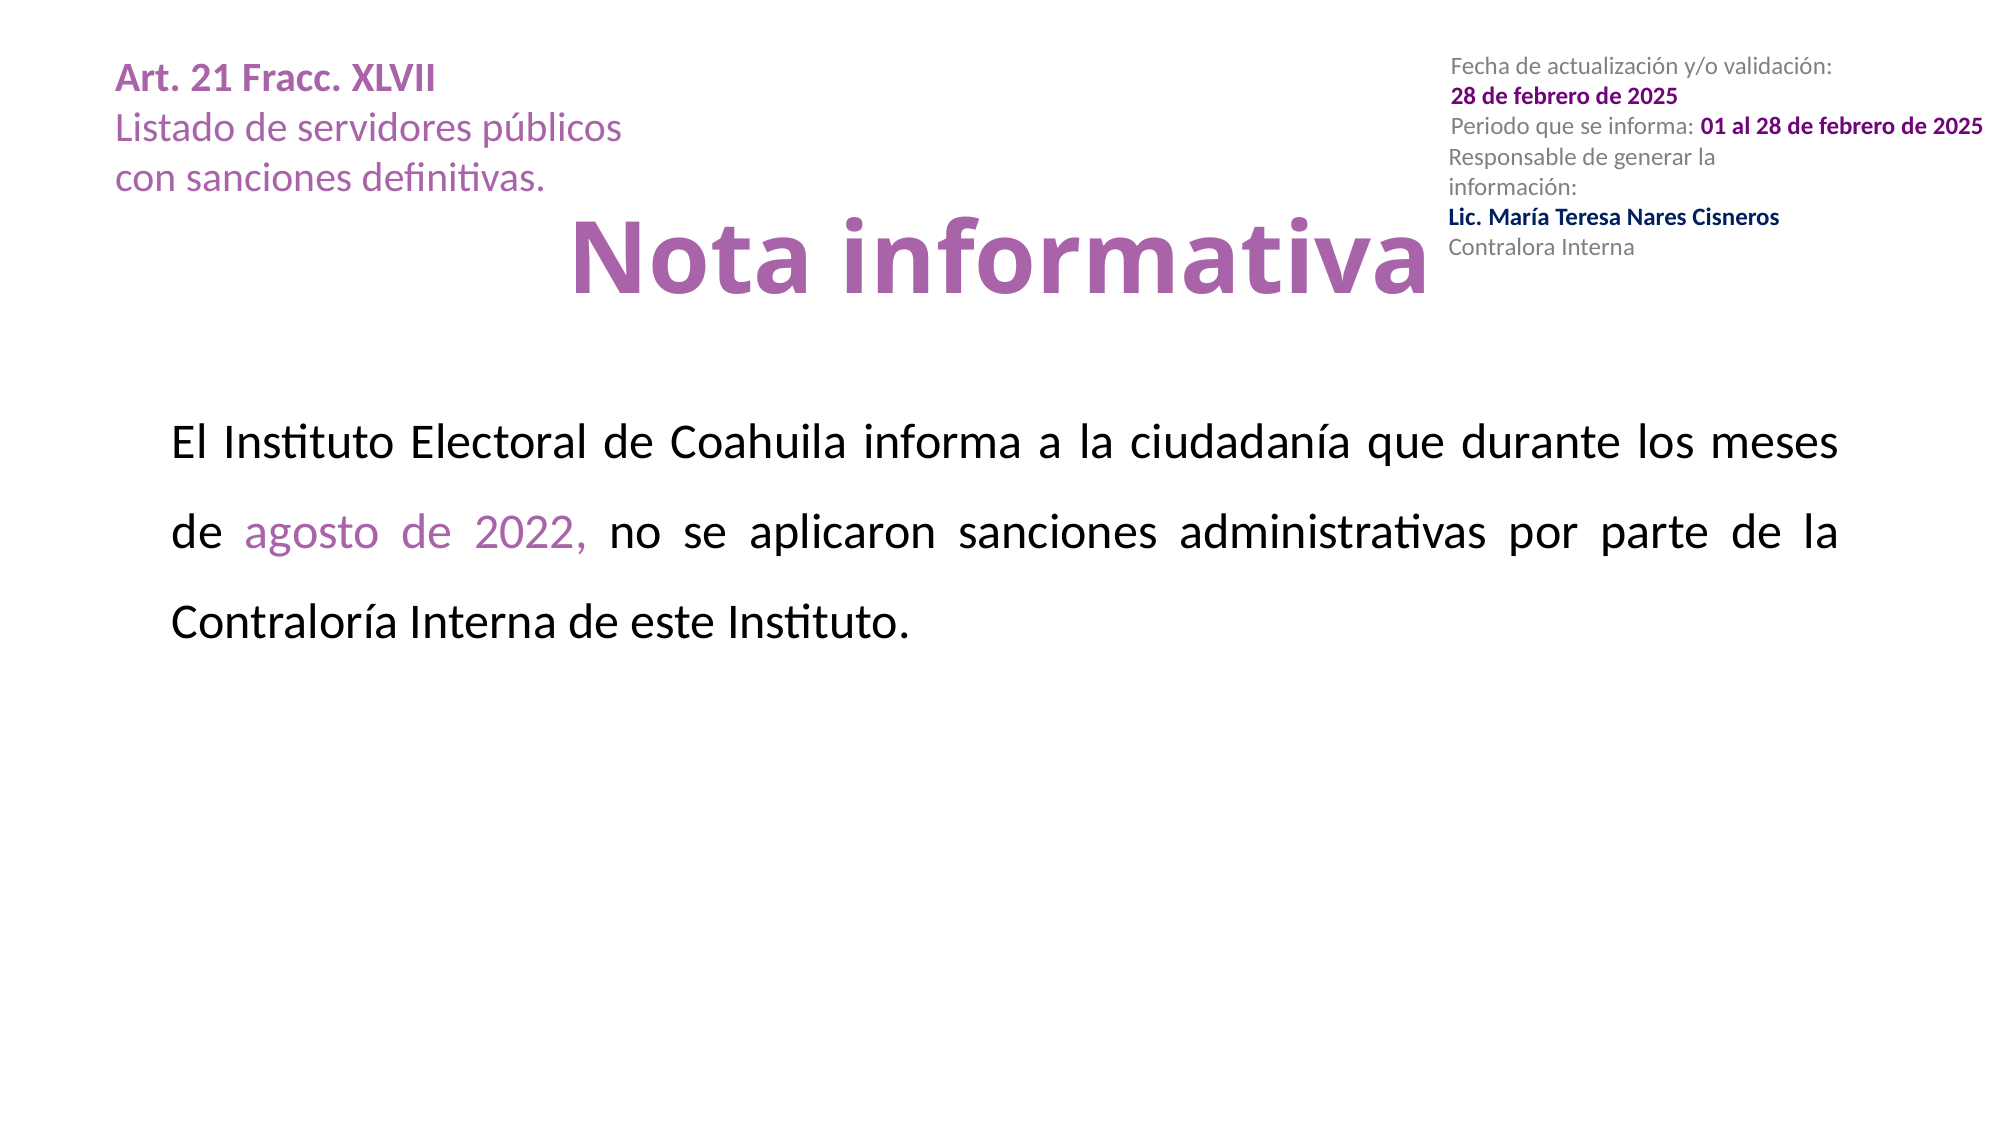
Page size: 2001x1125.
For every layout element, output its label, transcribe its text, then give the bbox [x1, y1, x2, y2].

title Nota informativa [544, 167, 1433, 323]
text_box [1433, 41, 2000, 372]
text_box Art. 21 Fracc. XLVII Listado de servidores públicos con sanciones definitivas. [100, 41, 678, 257]
subtitle El Instituto Electoral de Coahuila informa a la ciudadanía que durante los meses de agosto de 2022, no se aplicaron sanciones administrativas por parte de la Contraloría Interna de este Instituto. [127, 371, 1856, 803]
